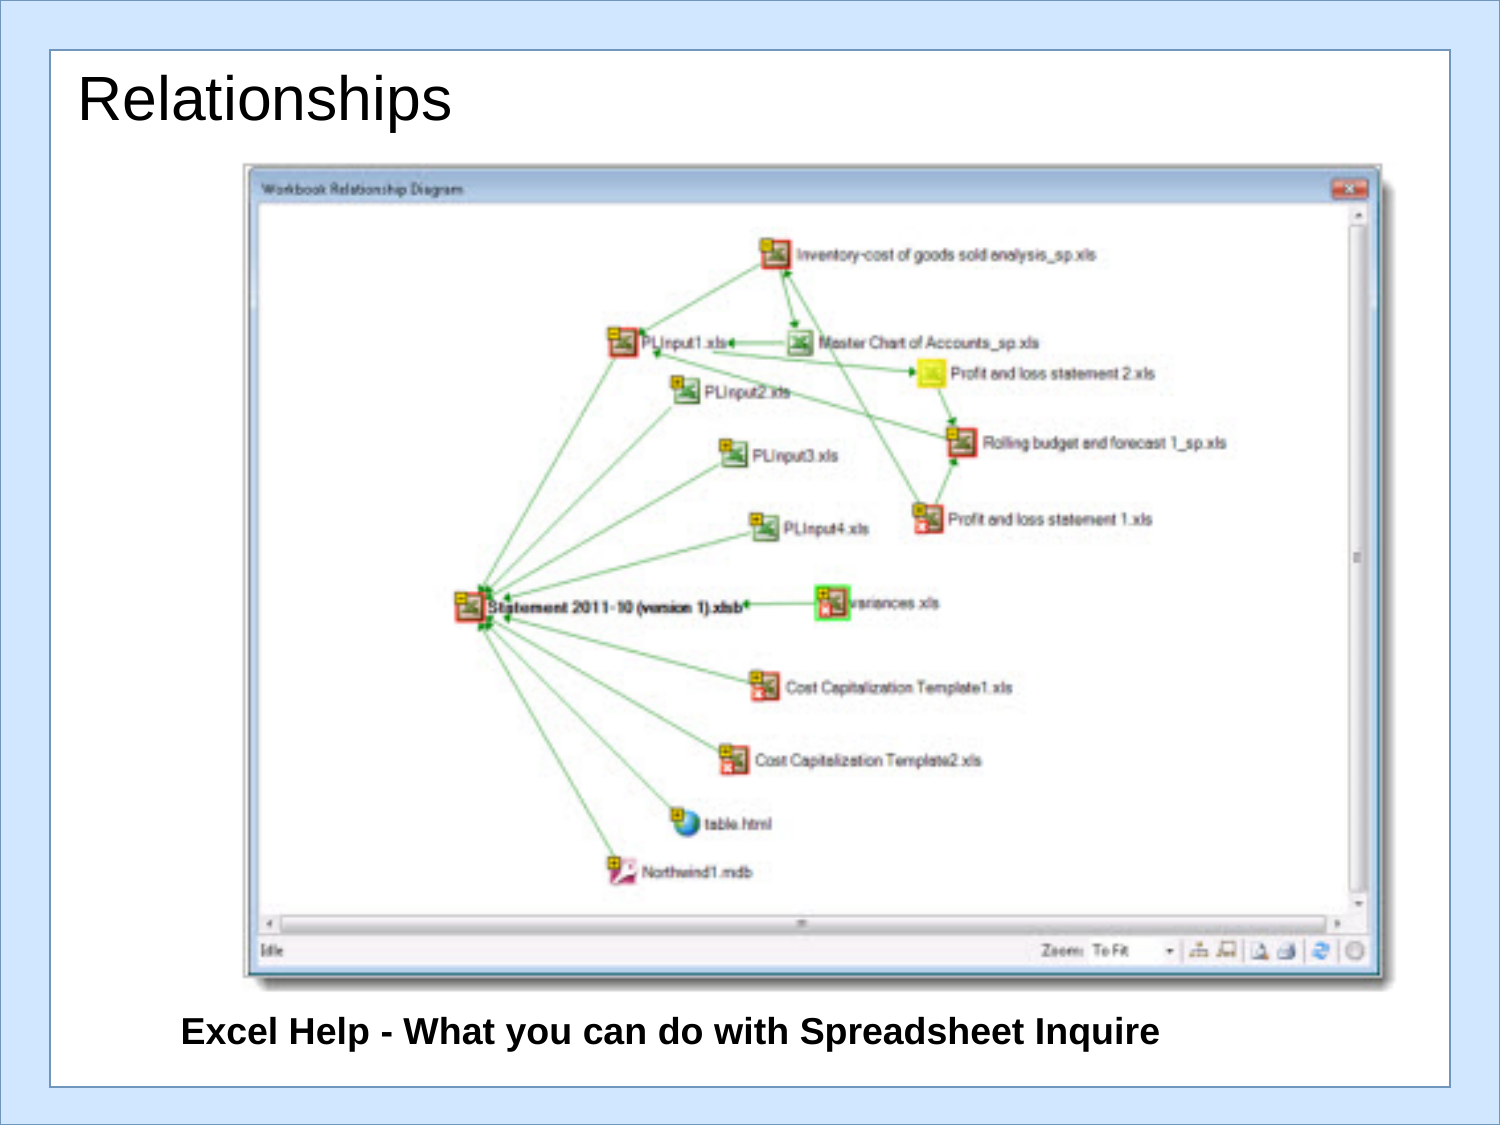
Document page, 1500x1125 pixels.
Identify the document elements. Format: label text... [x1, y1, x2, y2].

title Relationships [62, 50, 1444, 238]
picture [233, 151, 1407, 1000]
text_box Excel Help - What you can do with Spreadsheet Inquire [165, 999, 1257, 1060]
